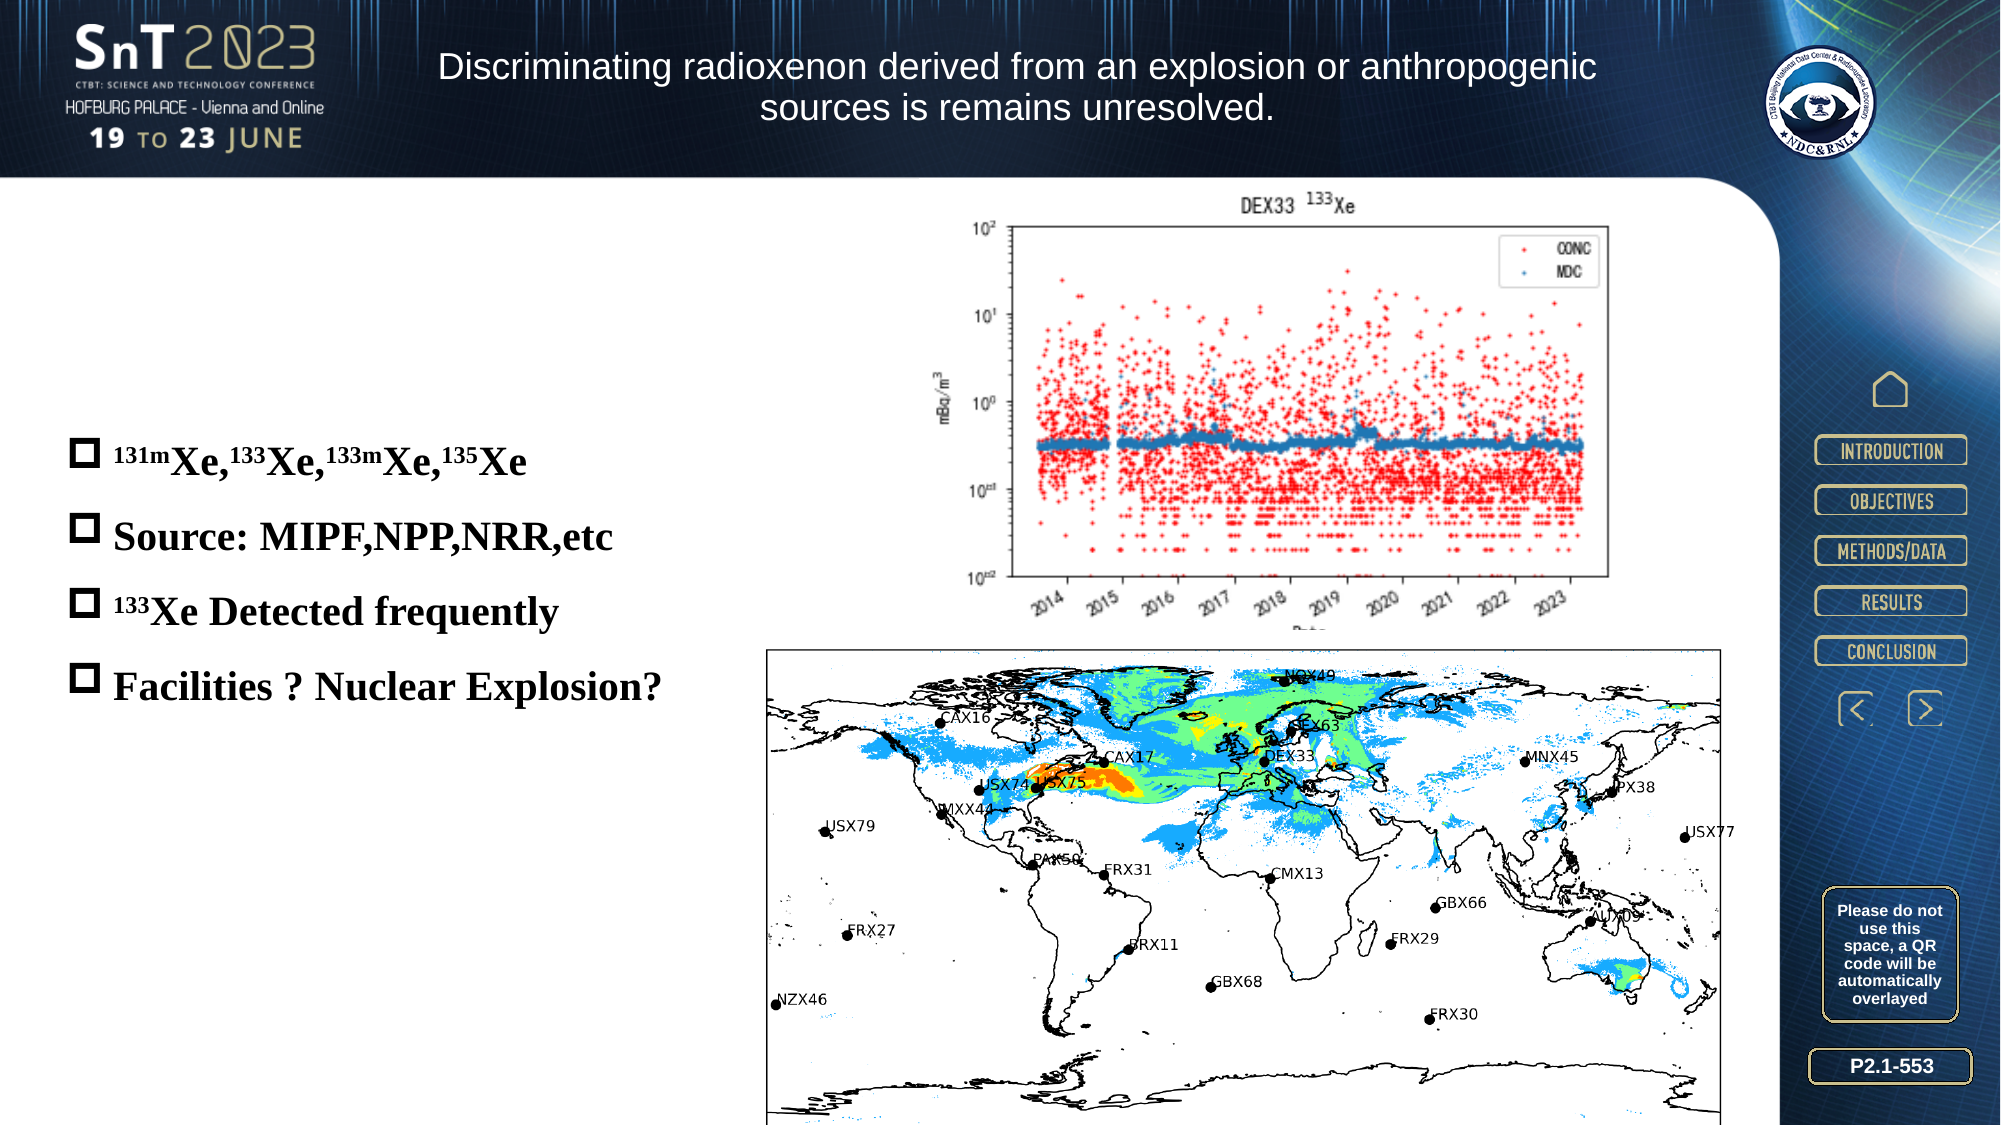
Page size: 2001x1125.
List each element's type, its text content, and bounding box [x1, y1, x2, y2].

text_box Please do not use this space, a QR code will be automatically overlayed [1821, 894, 1959, 1017]
text_box Discriminating radioxenon derived from an explosion or anthropogenic sources is remains unresolved. [359, 43, 1676, 136]
text_box 131mXe,133Xe,133mXe,135Xe Source: MIPF,NPP,NRR,etc 133Xe Detected frequently Facilities ? Nuclear Explosion? [51, 401, 727, 717]
text_box P2.1-553 [1824, 1047, 1960, 1086]
picture [0, 0, 2001, 1125]
